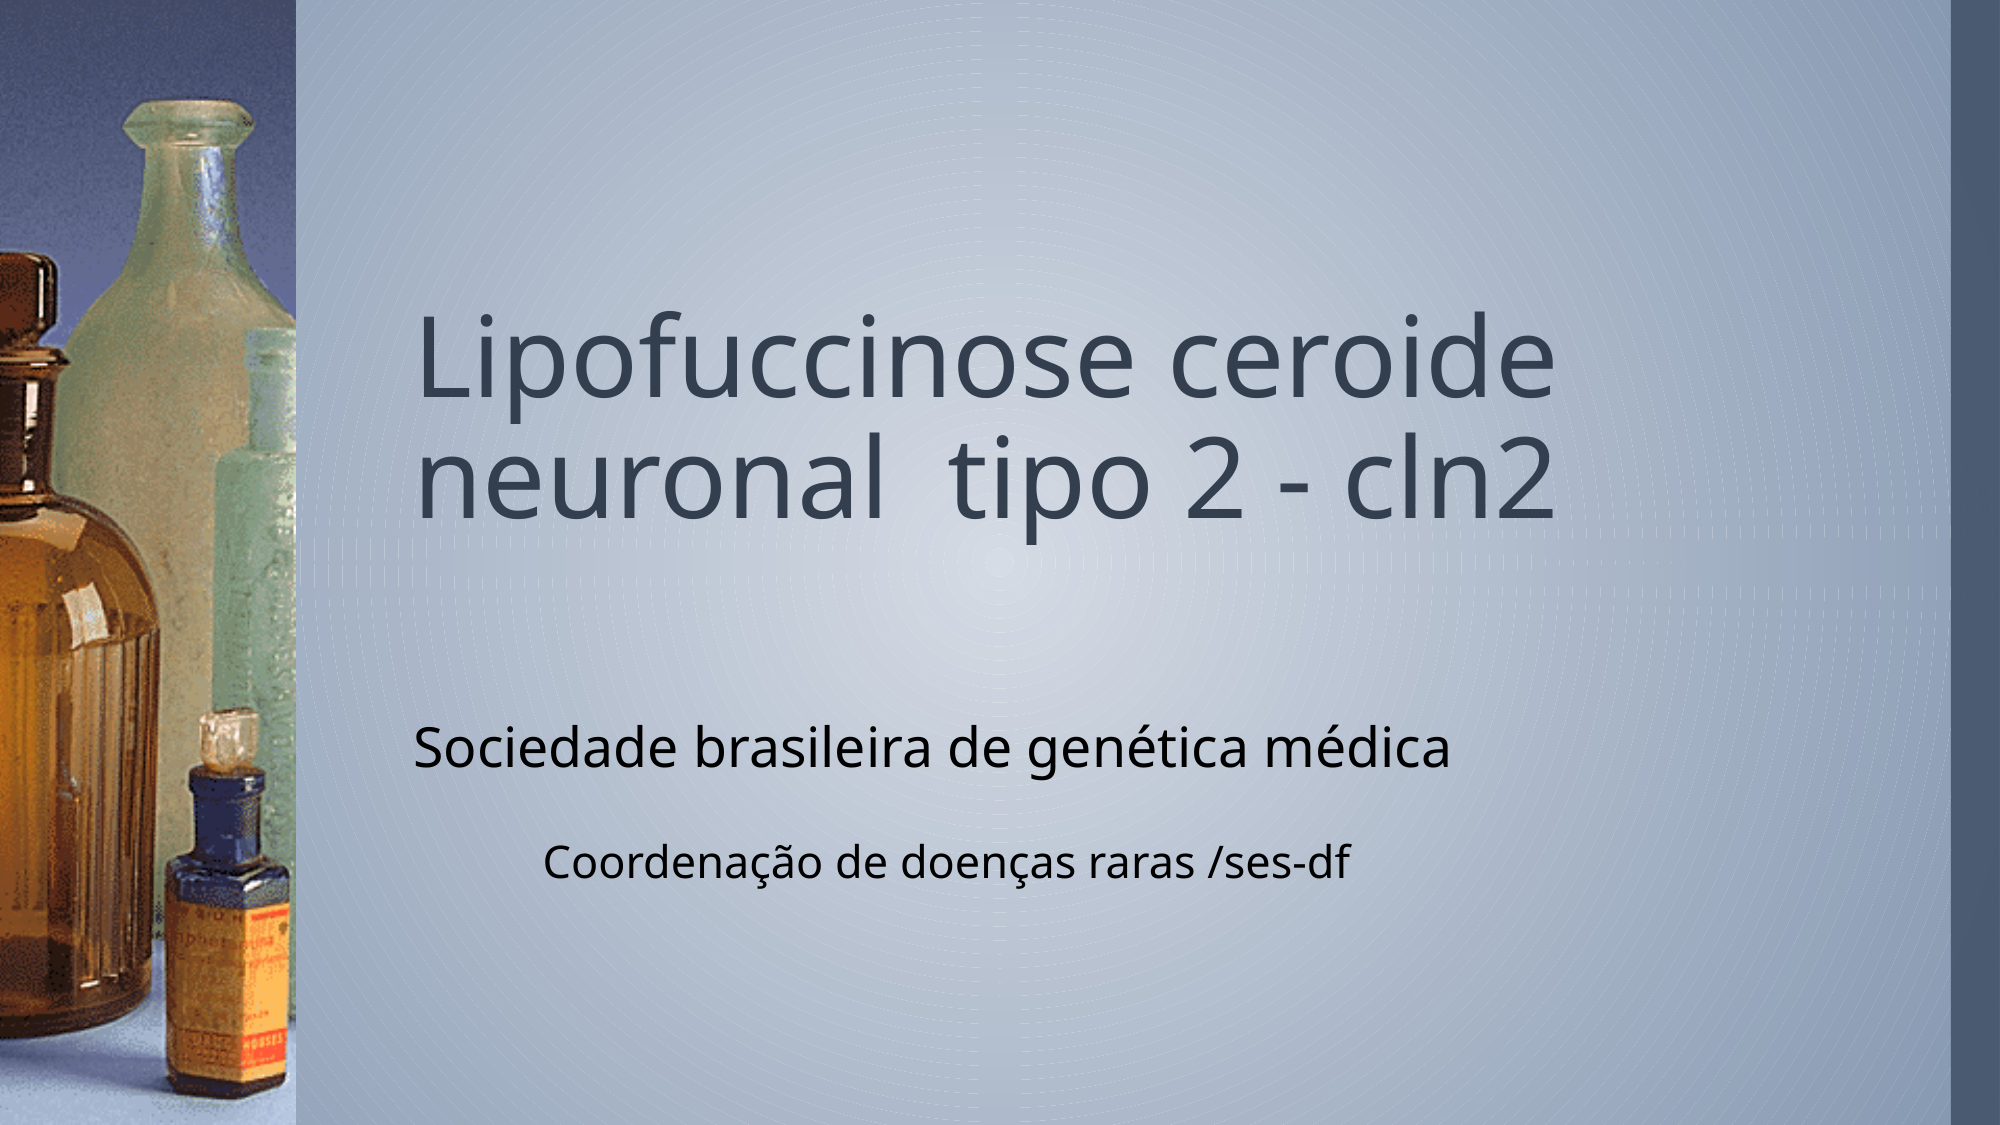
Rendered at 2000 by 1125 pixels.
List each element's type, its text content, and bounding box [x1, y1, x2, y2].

picture [0, 0, 296, 1125]
title Lipofuccinose ceroide neuronal tipo 2 - cln2 [398, 262, 1851, 551]
subtitle Sociedade brasileira de genética médica Coordenação de doenças raras /ses-df [398, 712, 1922, 896]
